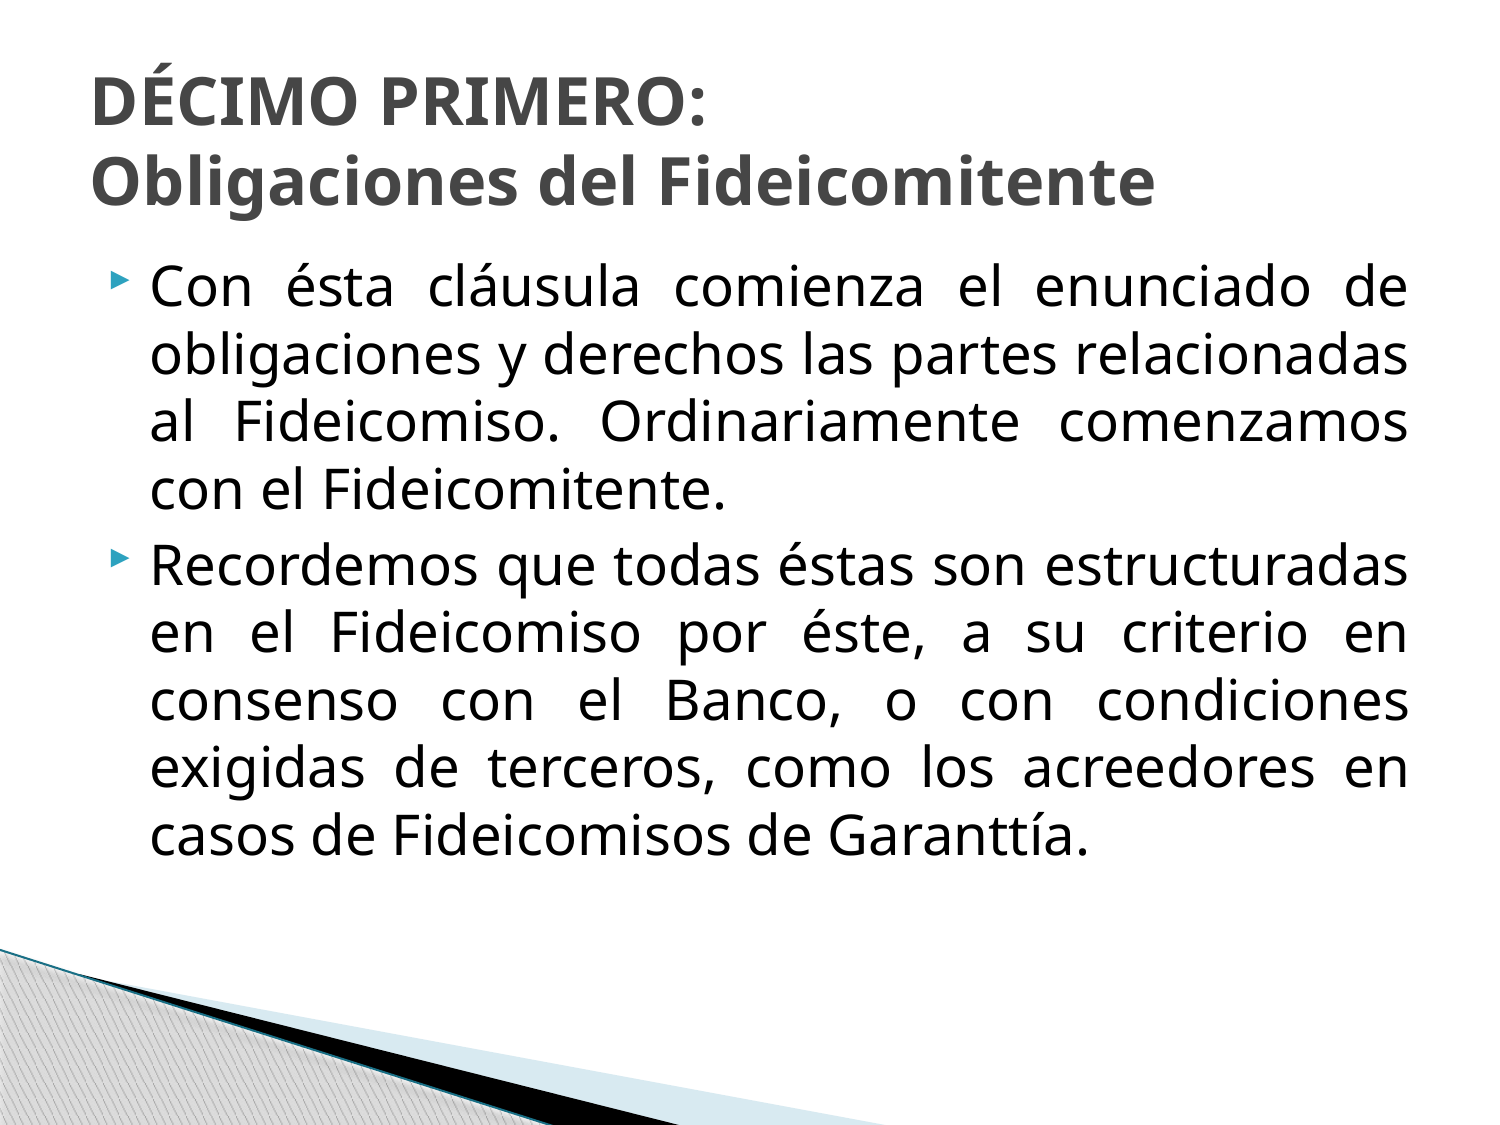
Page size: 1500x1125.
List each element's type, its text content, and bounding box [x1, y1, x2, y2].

title DÉCIMO PRIMERO: Obligaciones del Fideicomitente [75, 45, 1425, 233]
list Con ésta cláusula comienza el enunciado de obligaciones y derechos las partes relacionadas al Fideicomiso. Ordinariamente comenzamos con el Fideicomitente. Recordemos que todas éstas son estructuradas en el Fideicomiso por éste, a su criterio en consenso con el Banco, o con condiciones exigidas de terceros, como los acreedores en casos de Fideicomisos de Garanttía. [75, 243, 1425, 986]
